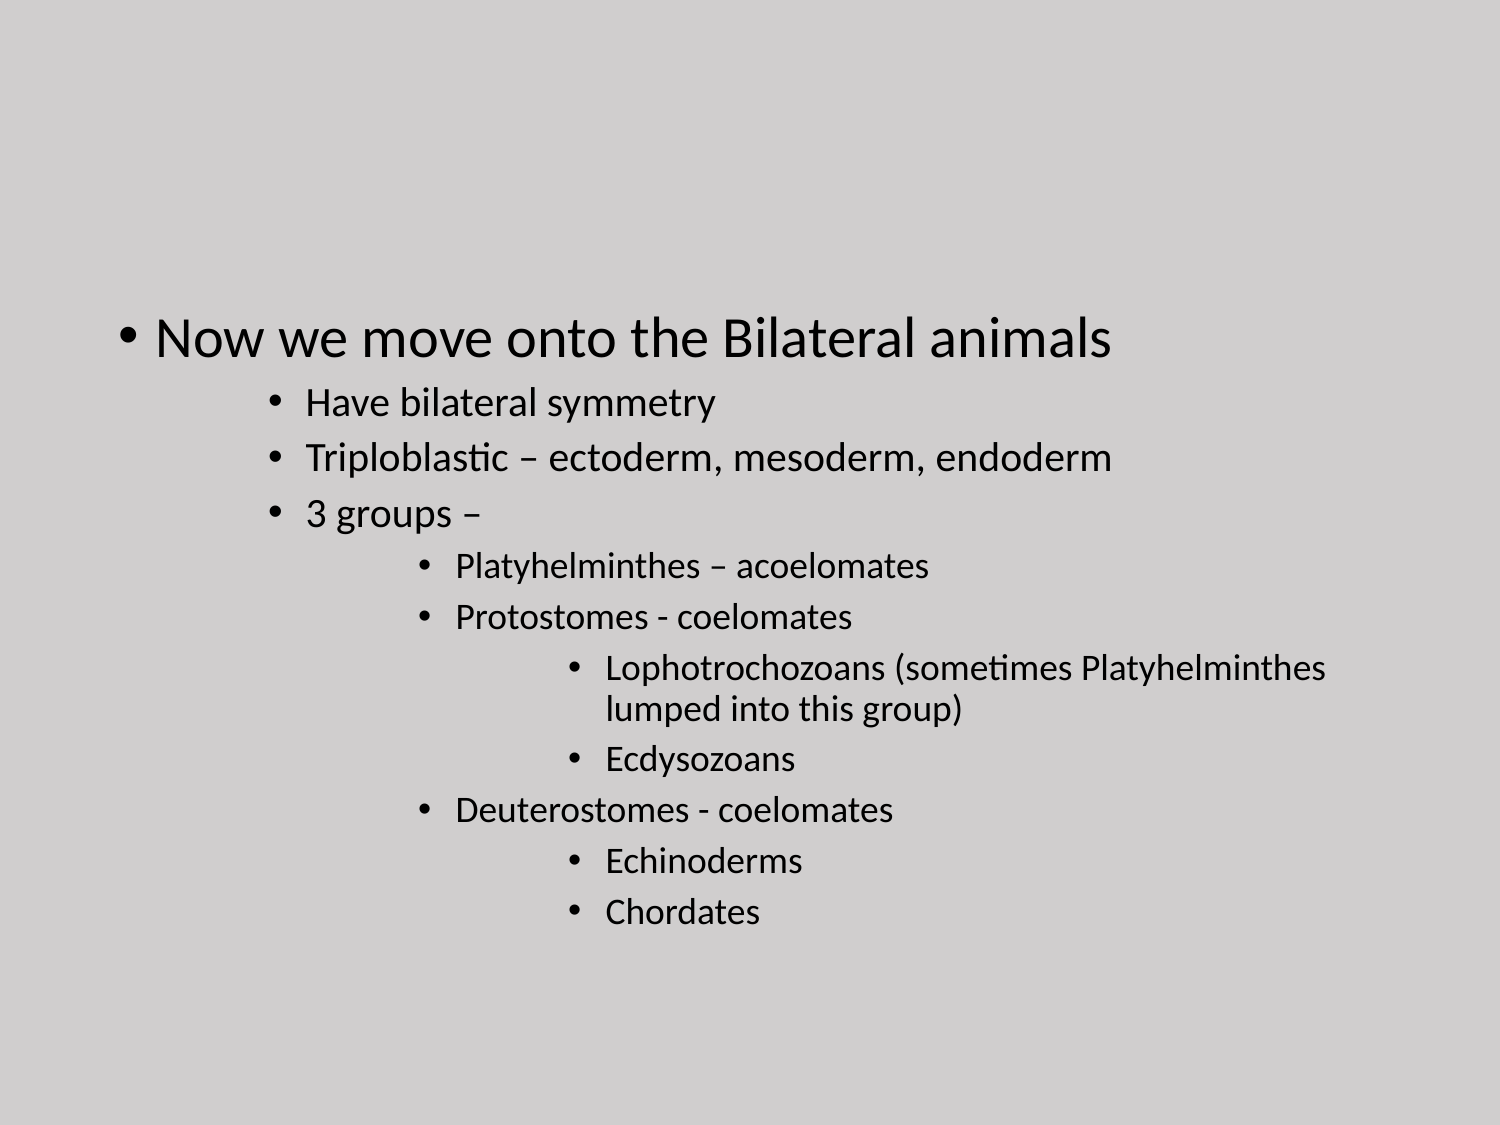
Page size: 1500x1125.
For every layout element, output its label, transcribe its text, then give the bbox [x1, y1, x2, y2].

list Now we move onto the Bilateral animals Have bilateral symmetry Triploblastic – ectoderm, mesoderm, endoderm 3 groups – Platyhelminthes – acoelomates Protostomes - coelomates Lophotrochozoans (sometimes Platyhelminthes lumped into this group) Ecdysozoans Deuterostomes - coelomates Echinoderms Chordates [103, 299, 1397, 1014]
